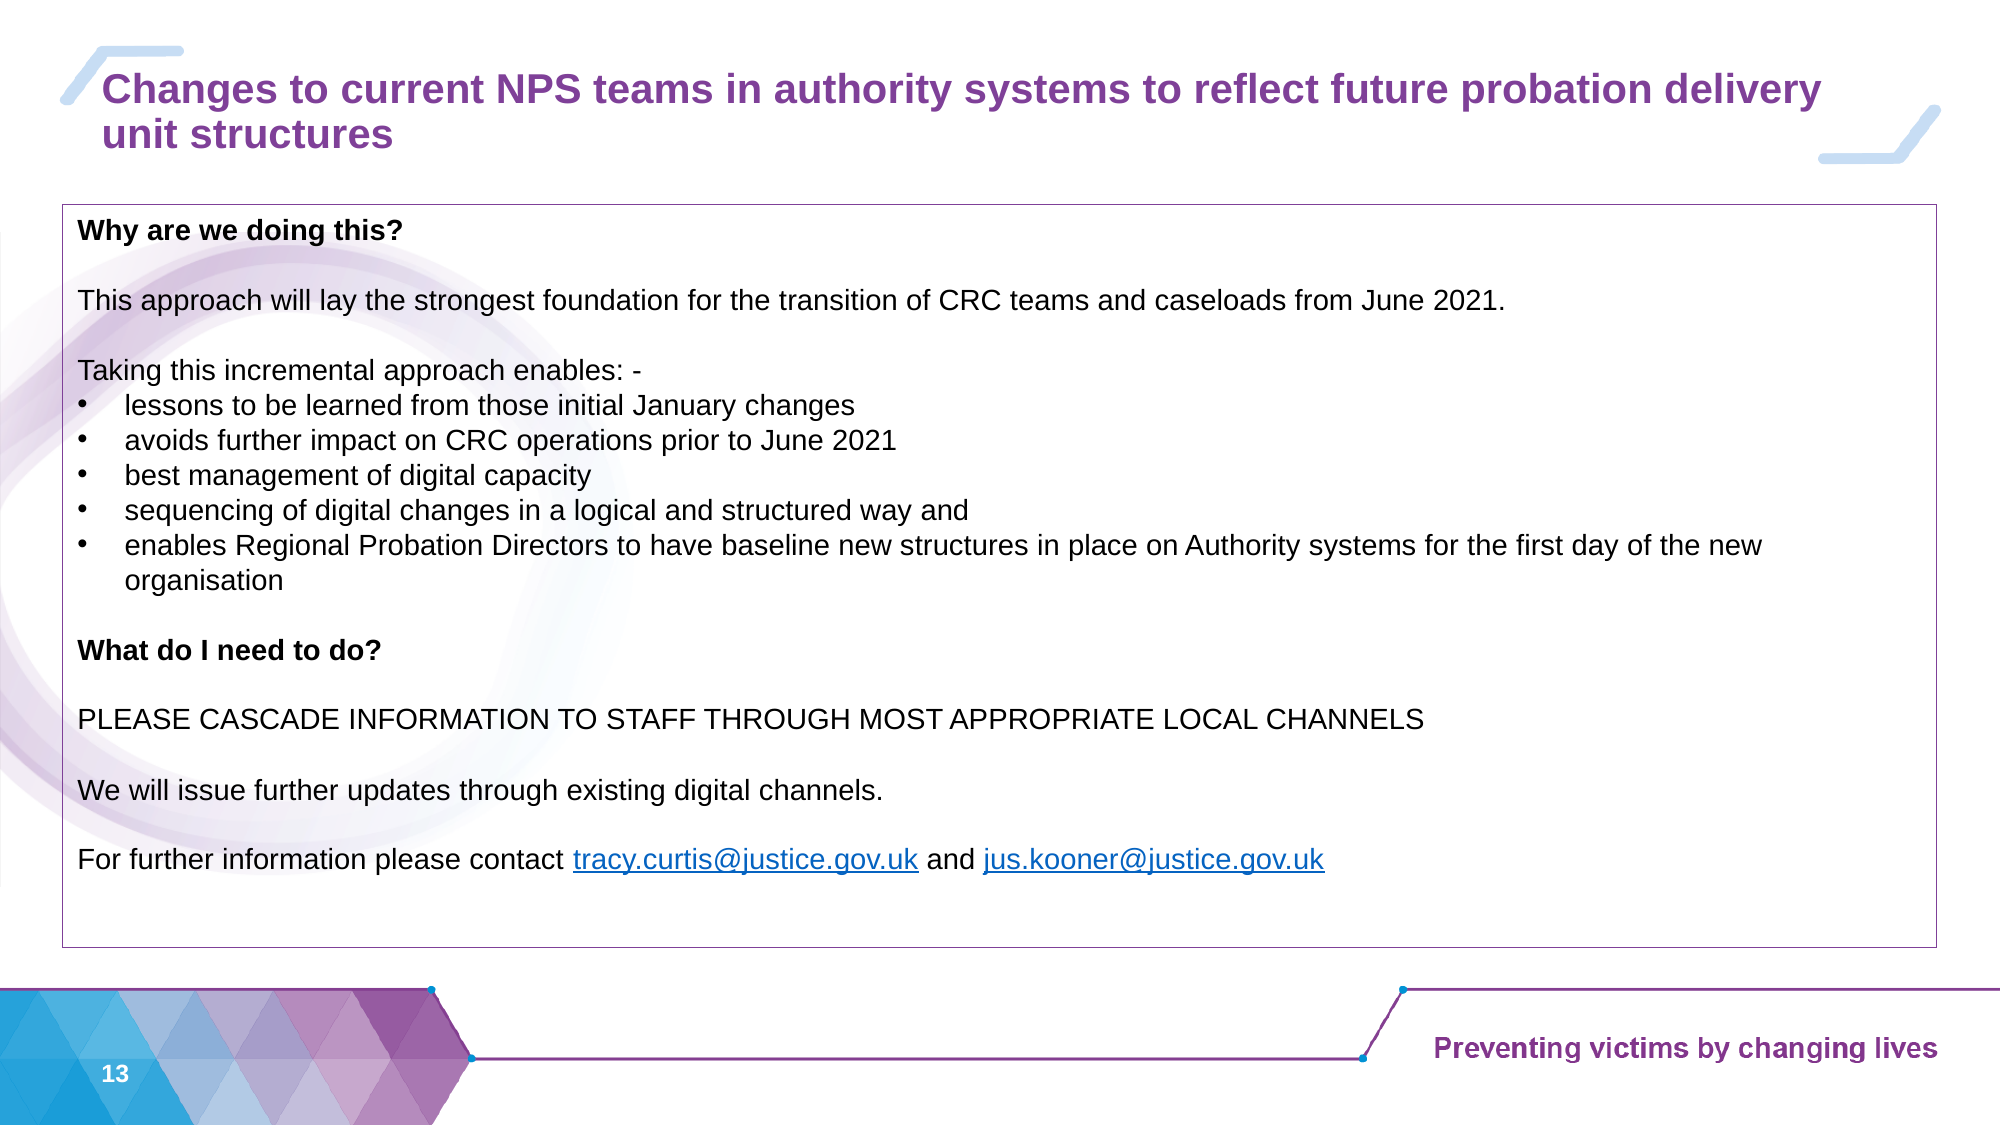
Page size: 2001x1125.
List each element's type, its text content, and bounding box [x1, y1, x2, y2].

title Changes to current NPS teams in authority systems to reflect future probation delivery unit structures [86, 70, 1913, 155]
picture [43, 0, 213, 128]
text_box Why are we doing this? This approach will lay the strongest foundation for the transition of CRC teams and caseloads from June 2021. Taking this incremental approach enables: - lessons to be learned from those initial January changes avoids further impact on CRC operations prior to June 2021 best management of digital capacity sequencing of digital changes in a logical and structured way and enables Regional Probation Directors to have baseline new structures in place on Authority systems for the first day of the new organisation What do I need to do? PLEASE CASCADE INFORMATION TO STAFF THROUGH MOST APPROPRIATE LOCAL CHANNELS We will issue further updates through existing digital channels. For further information please contact tracy.curtis@justice.gov.uk and jus.kooner@justice.gov.uk [62, 204, 1937, 948]
slide_number 13 [86, 1042, 257, 1103]
picture [1789, 0, 2000, 191]
picture [0, 232, 692, 887]
picture [0, 966, 2000, 1125]
